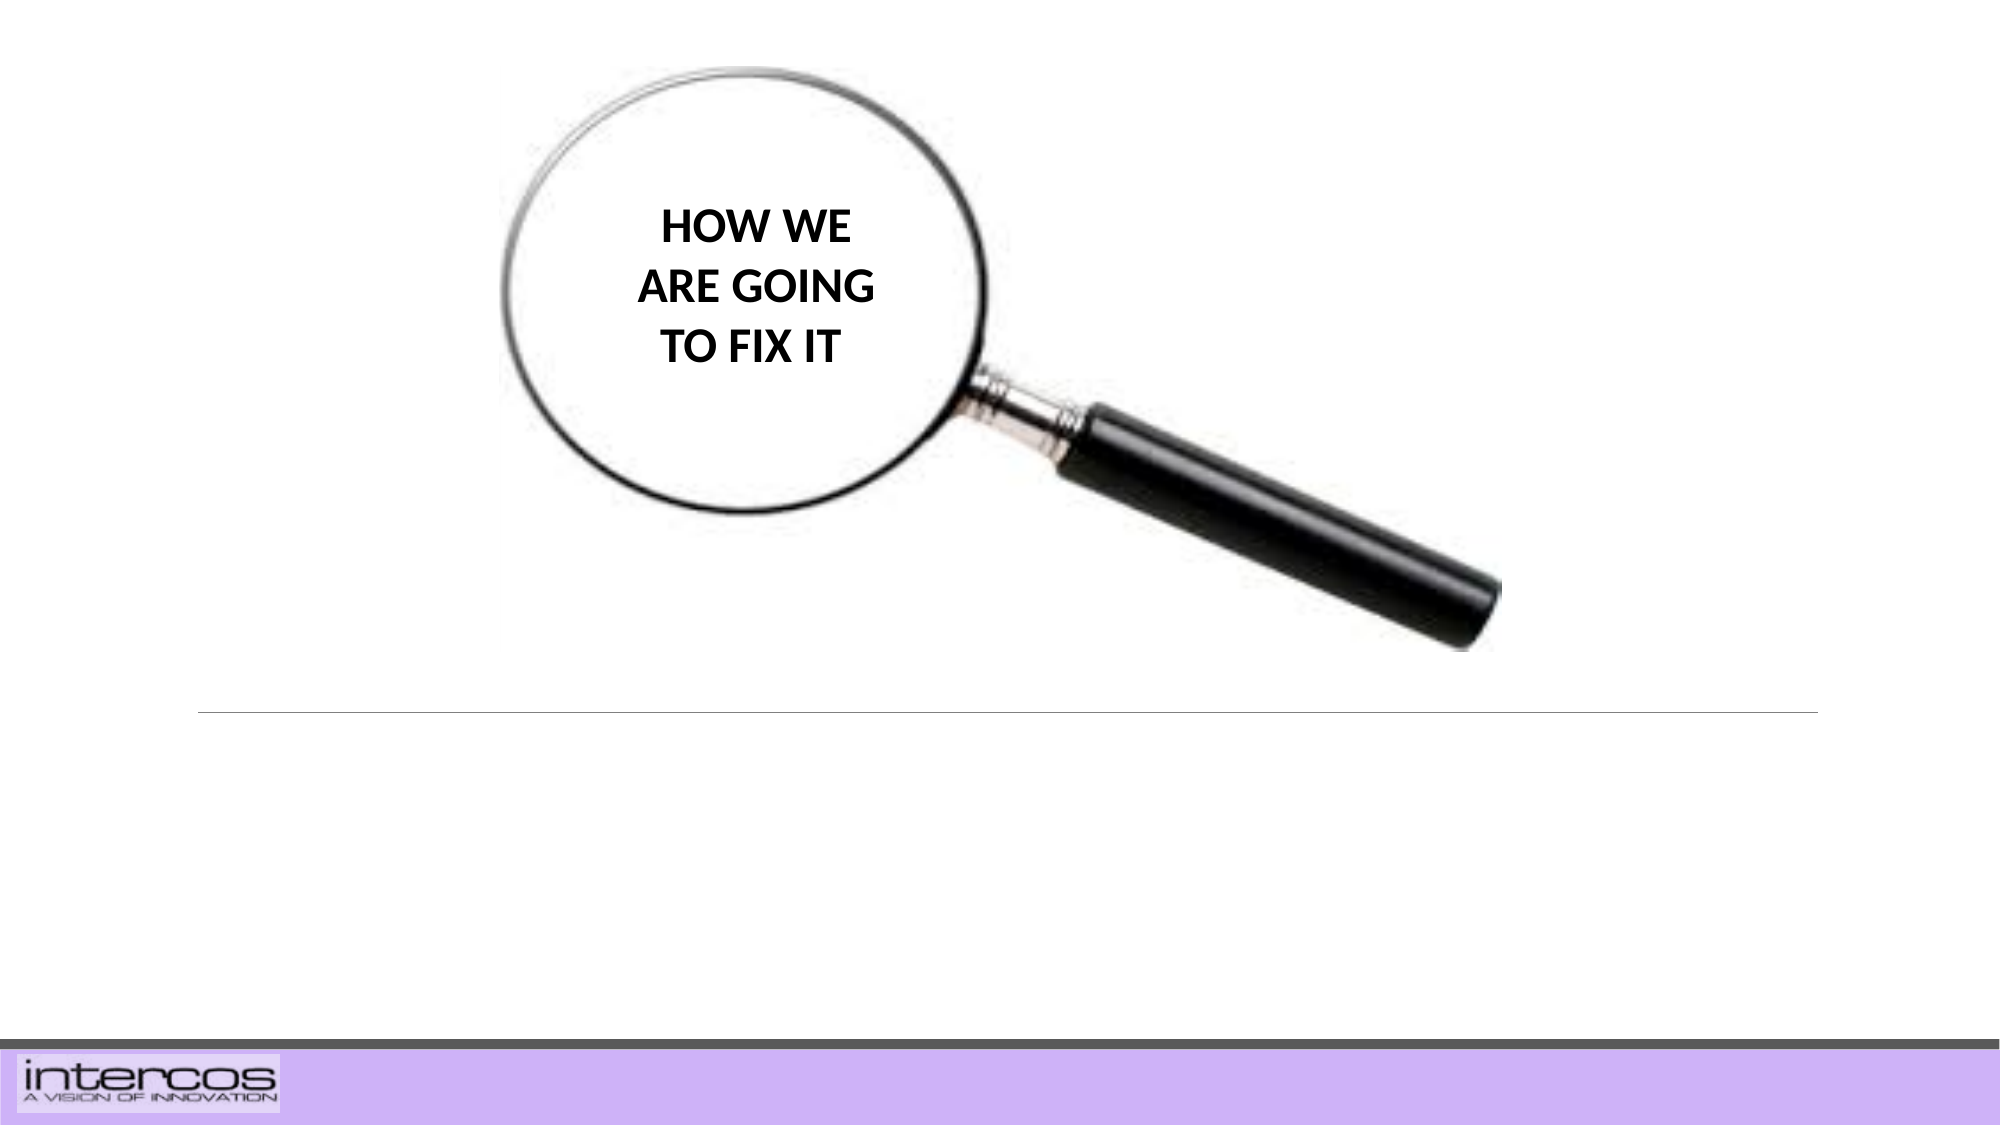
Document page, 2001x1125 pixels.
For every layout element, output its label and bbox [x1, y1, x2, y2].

text_box [498, 66, 1503, 653]
picture [16, 1053, 281, 1113]
